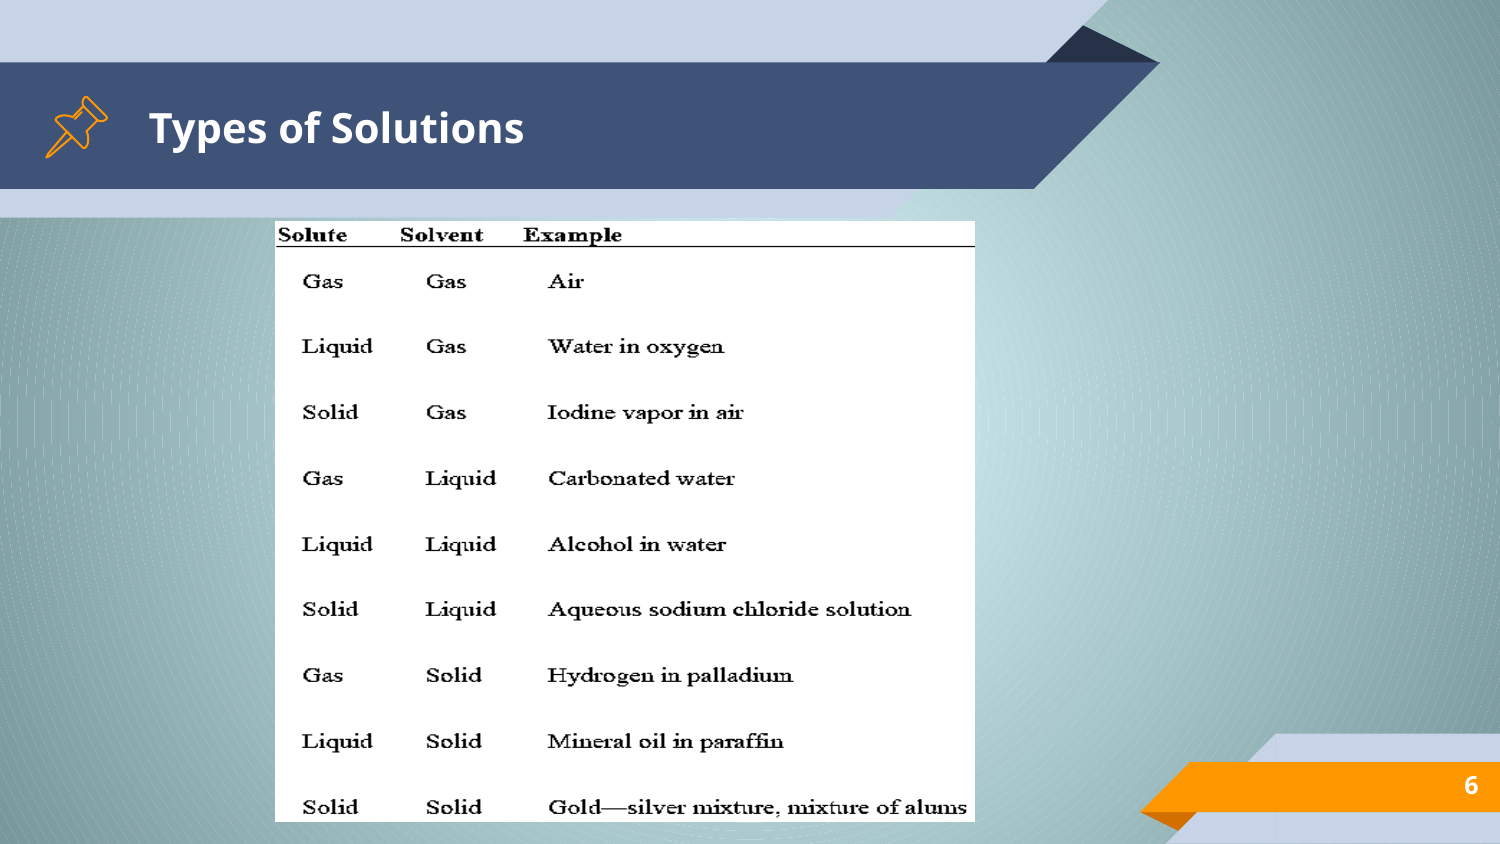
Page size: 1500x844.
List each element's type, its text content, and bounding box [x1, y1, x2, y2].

picture [274, 221, 976, 823]
title Types of Solutions [133, 64, 1035, 190]
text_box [45, 96, 108, 158]
slide_number 6 [1249, 760, 1494, 813]
